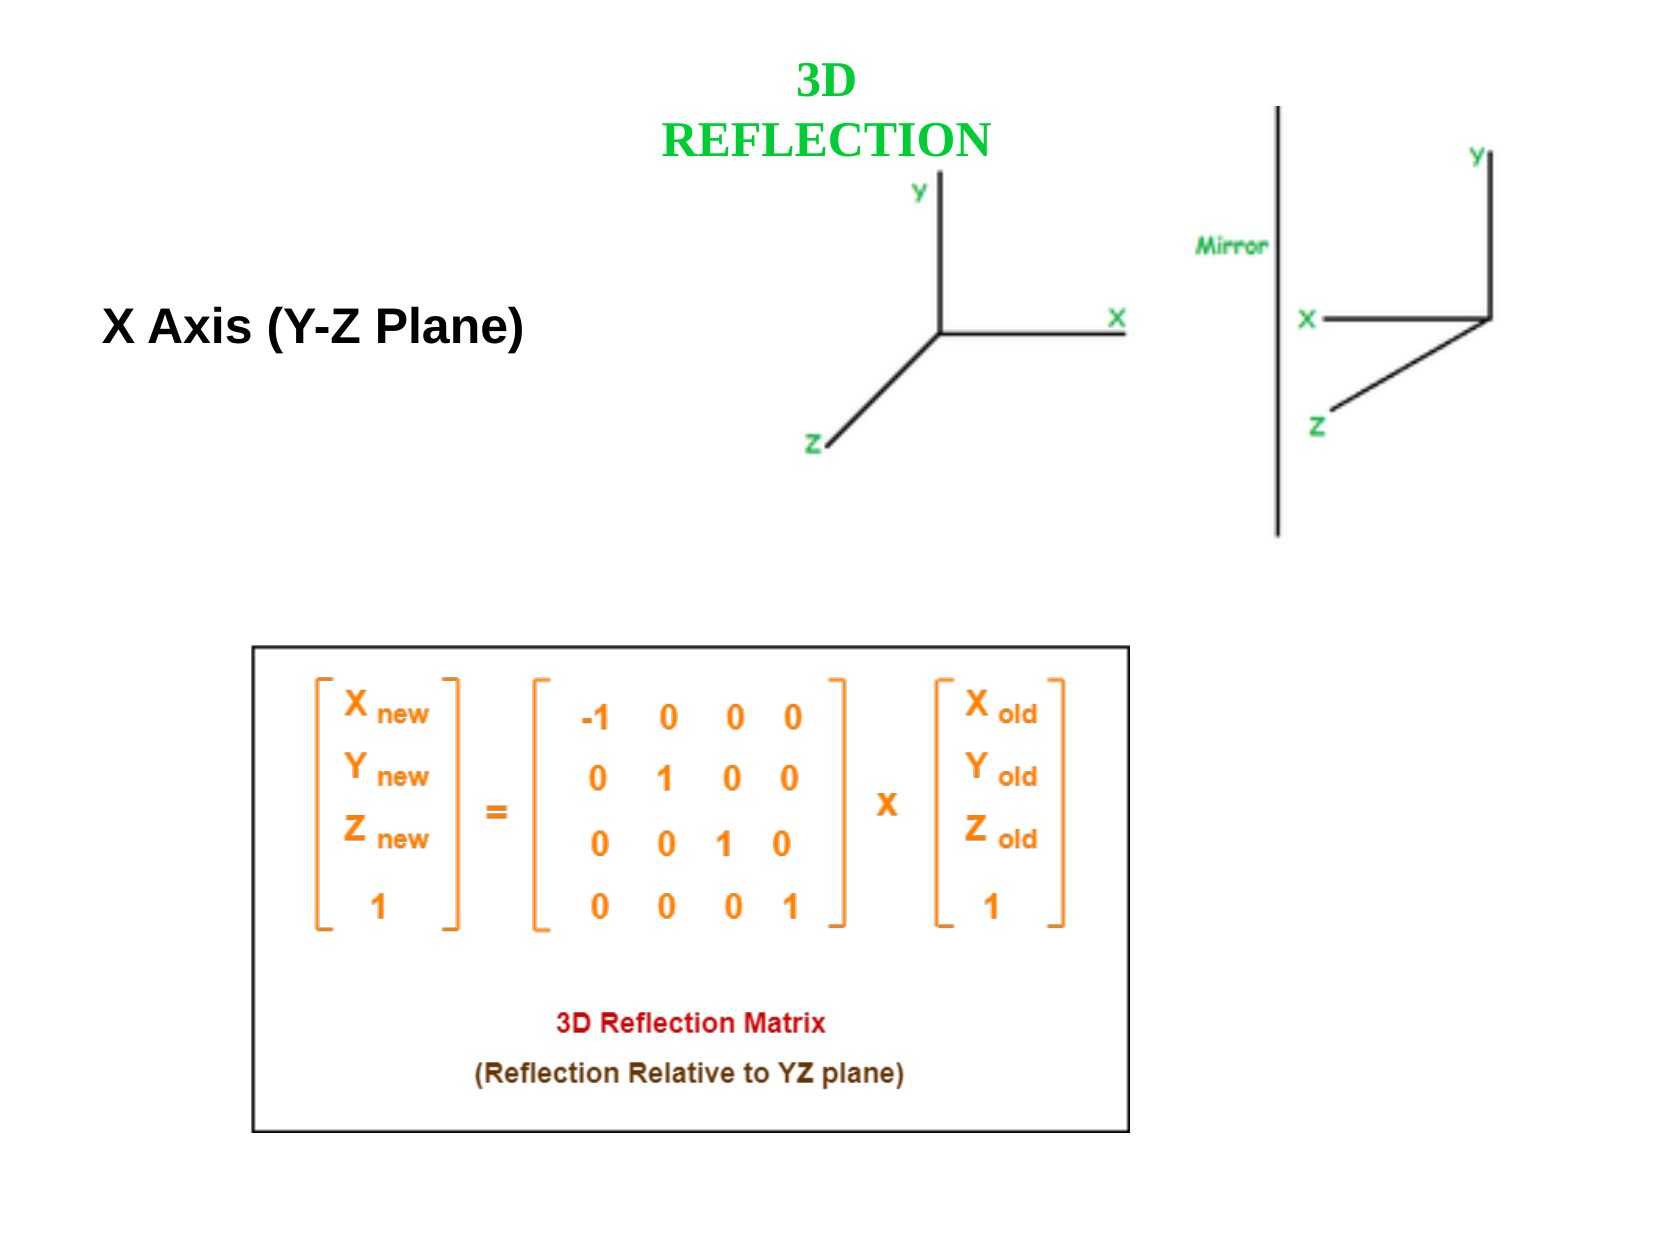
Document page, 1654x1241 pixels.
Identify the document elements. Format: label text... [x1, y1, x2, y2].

picture [764, 106, 1606, 570]
text_box 3d reflection [660, 2, 993, 210]
picture [251, 644, 1131, 1133]
title X Axis (Y-Z Plane) [101, 220, 646, 427]
